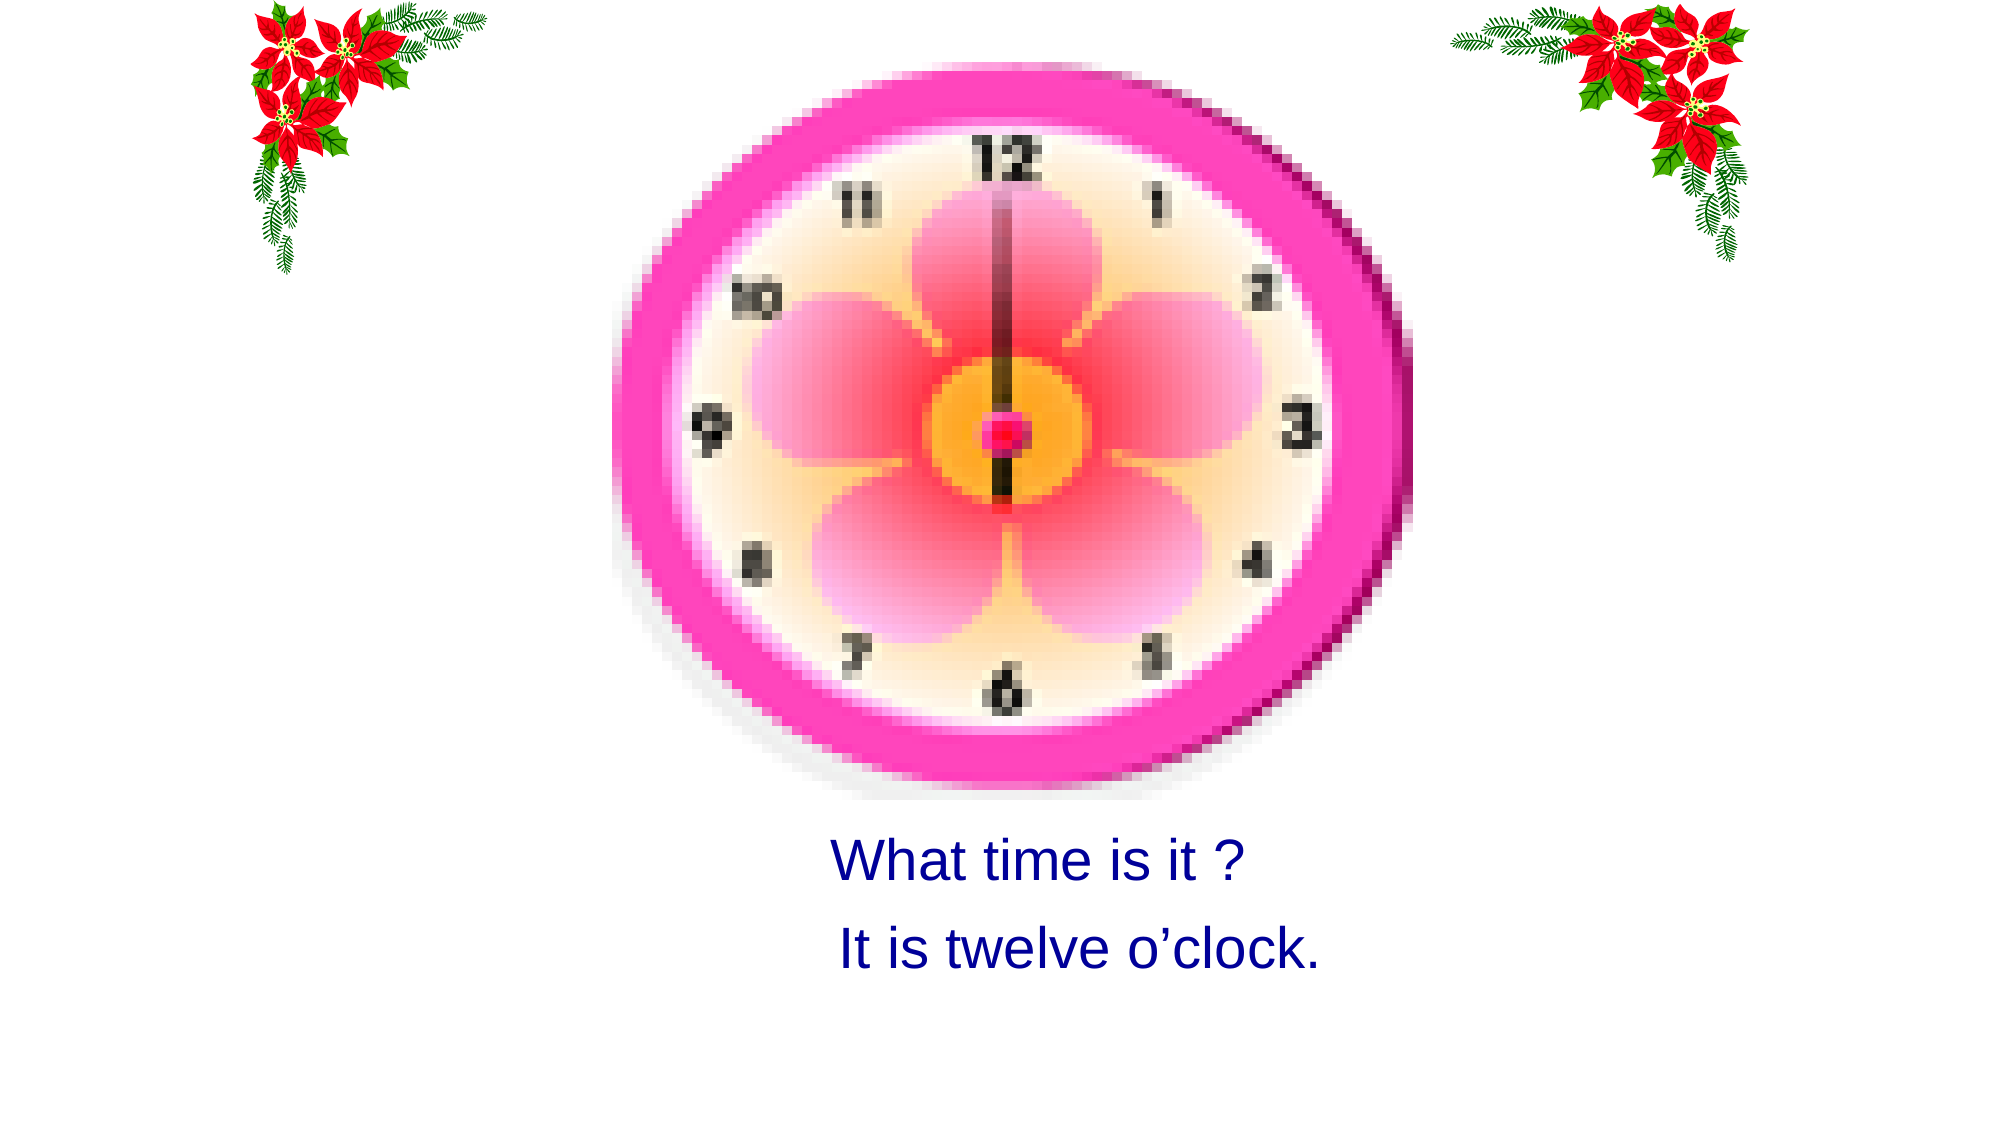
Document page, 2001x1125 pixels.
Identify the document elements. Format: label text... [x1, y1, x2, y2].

text_box It is twelve o’clock. [823, 902, 1338, 988]
text_box What time is it ? [816, 814, 1262, 900]
picture [1470, 0, 1730, 283]
picture [612, 62, 1413, 800]
picture [249, 0, 488, 275]
